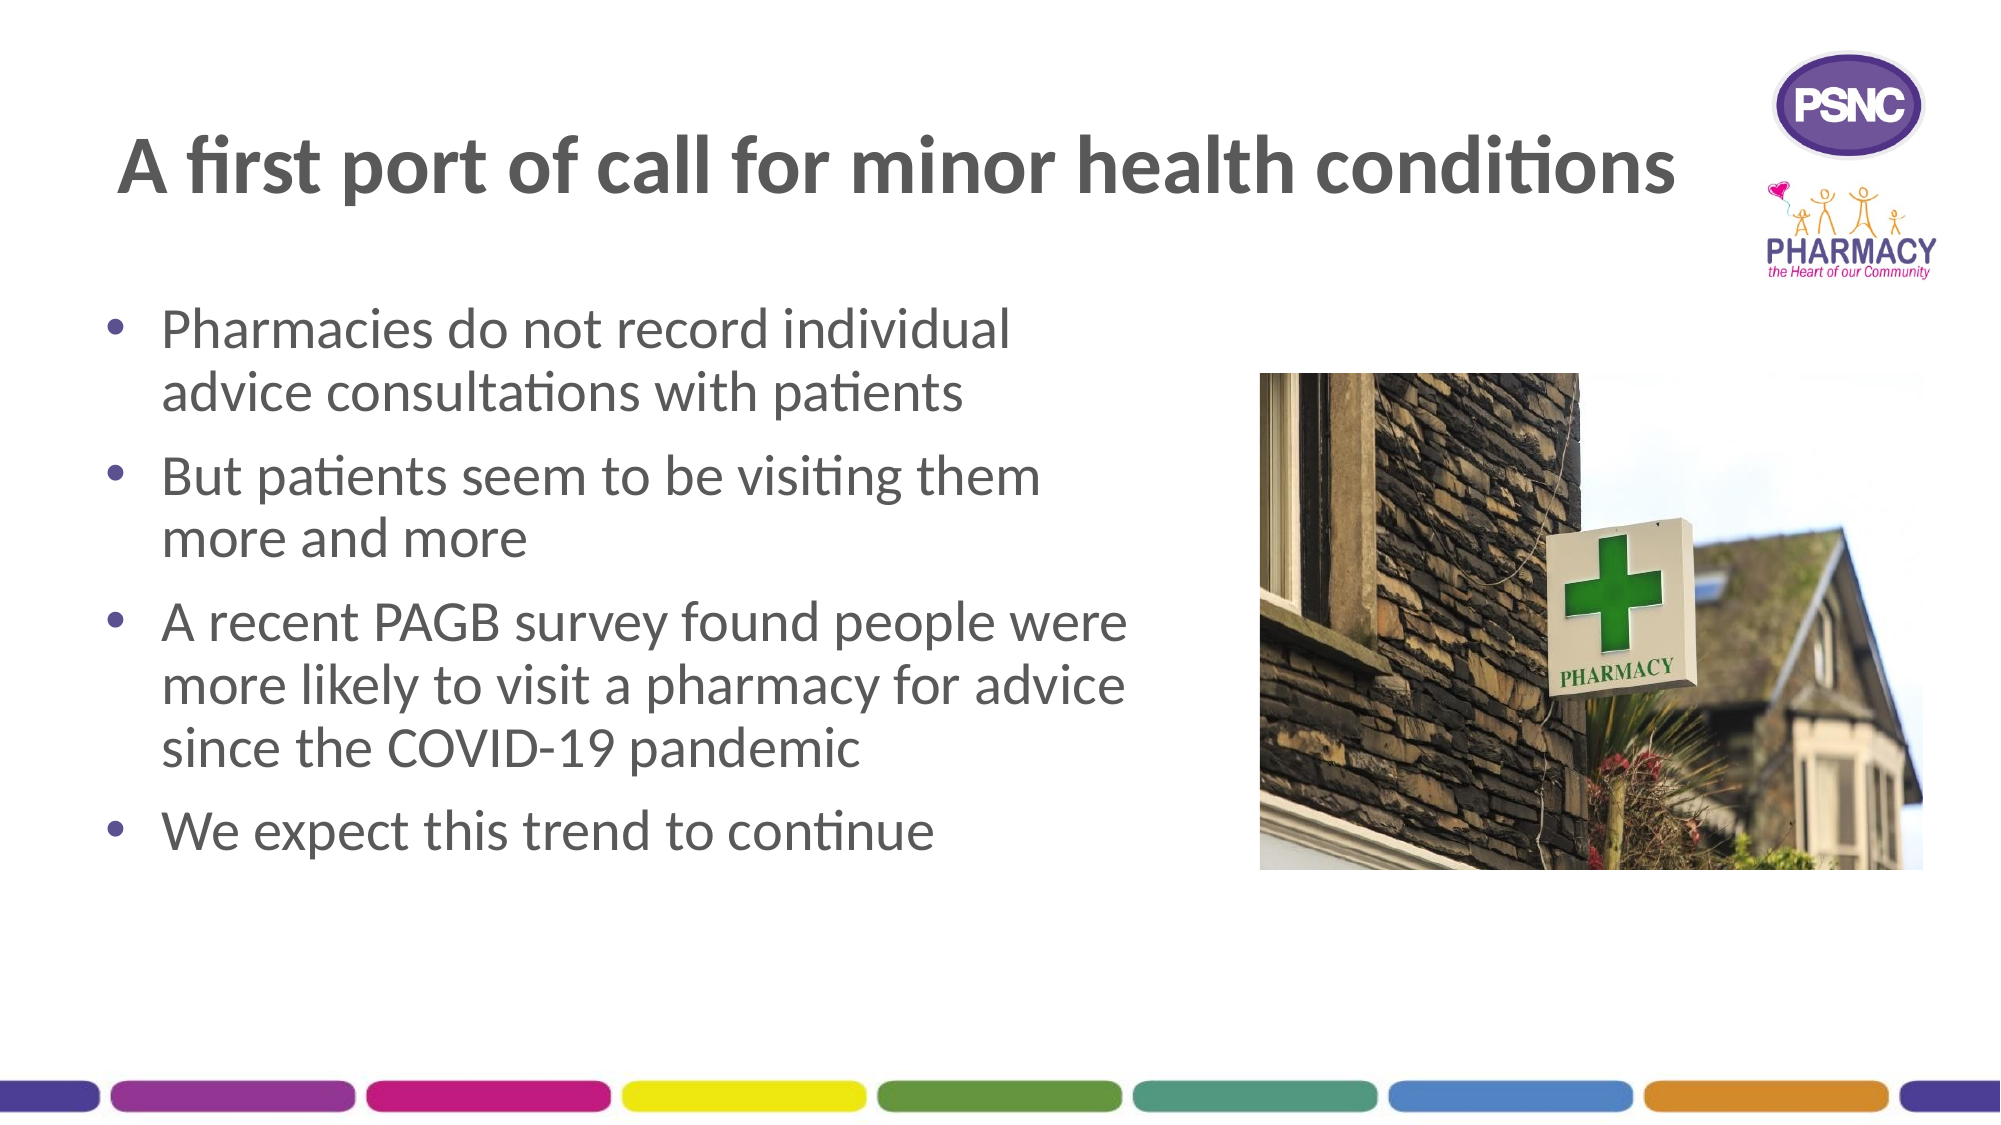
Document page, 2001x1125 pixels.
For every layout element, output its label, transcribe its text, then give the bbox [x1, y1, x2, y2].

title A first port of call for minor health conditions [102, 43, 1721, 278]
picture [0, 1071, 2000, 1123]
text_box [1259, 373, 1923, 870]
picture [1742, 39, 1954, 289]
list Pharmacies do not record individual advice consultations with patients But patients seem to be visiting them more and more A recent PAGB survey found people were more likely to visit a pharmacy for advice since the COVID-19 pandemic We expect this trend to continue [90, 290, 1166, 965]
